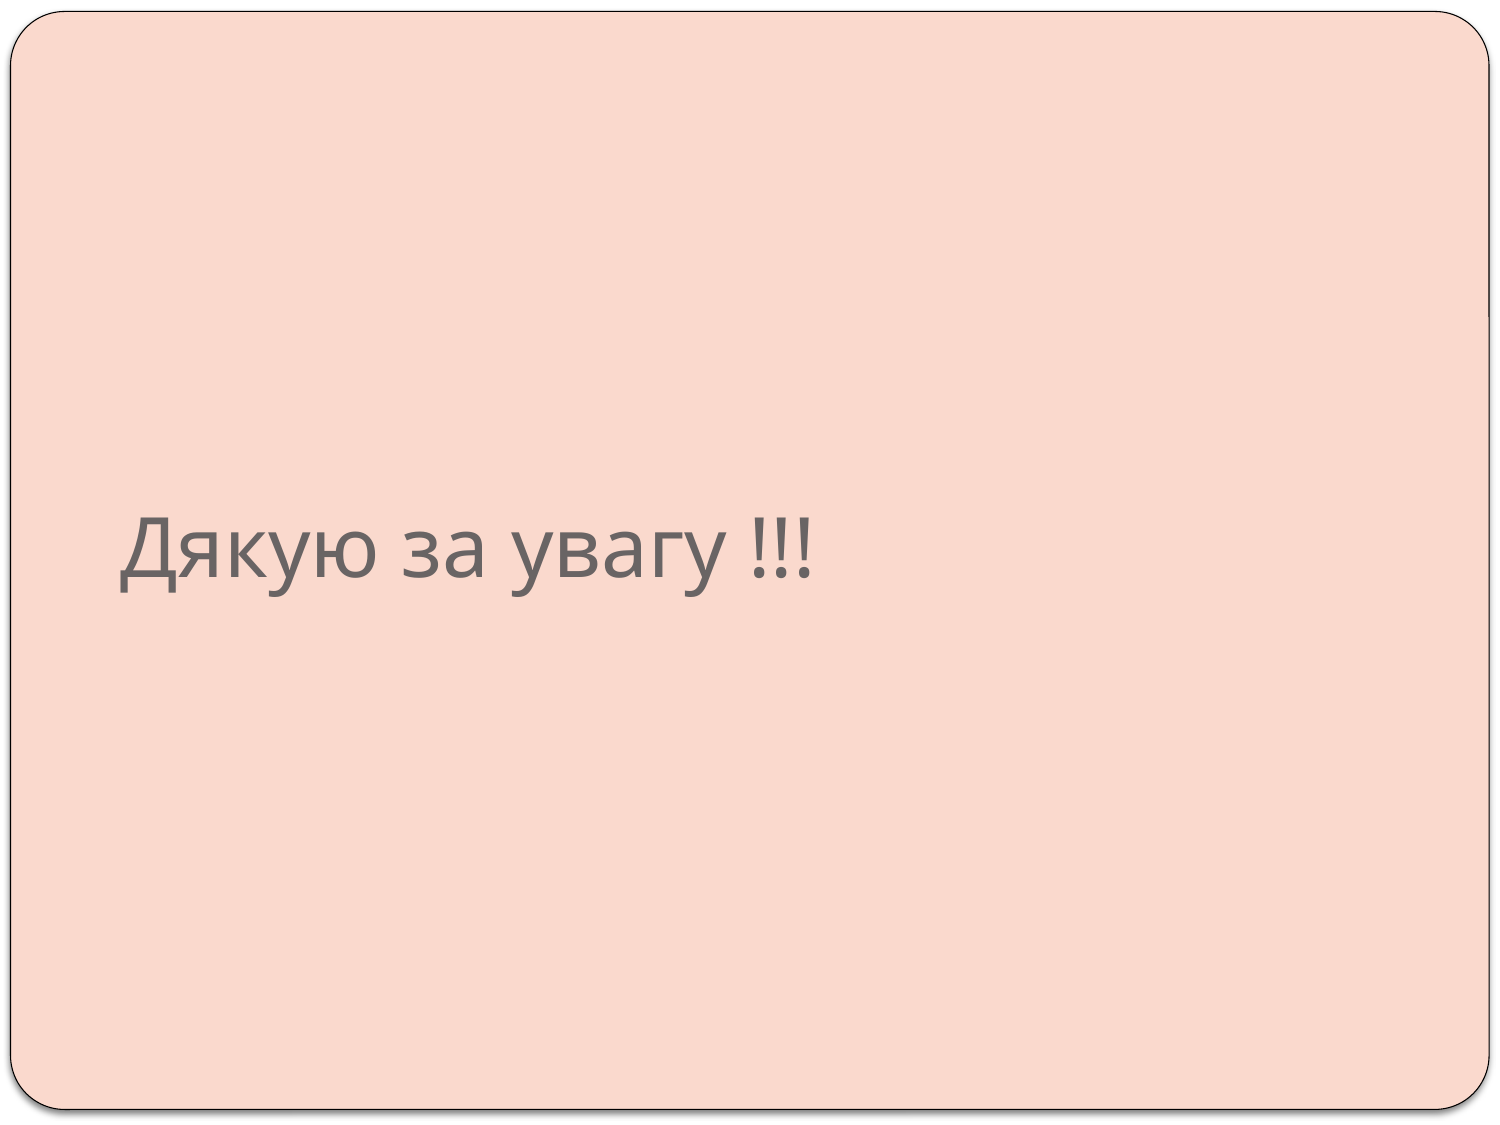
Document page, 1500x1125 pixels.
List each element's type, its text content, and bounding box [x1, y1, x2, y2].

title Дякую за увагу !!! [105, 421, 1456, 610]
